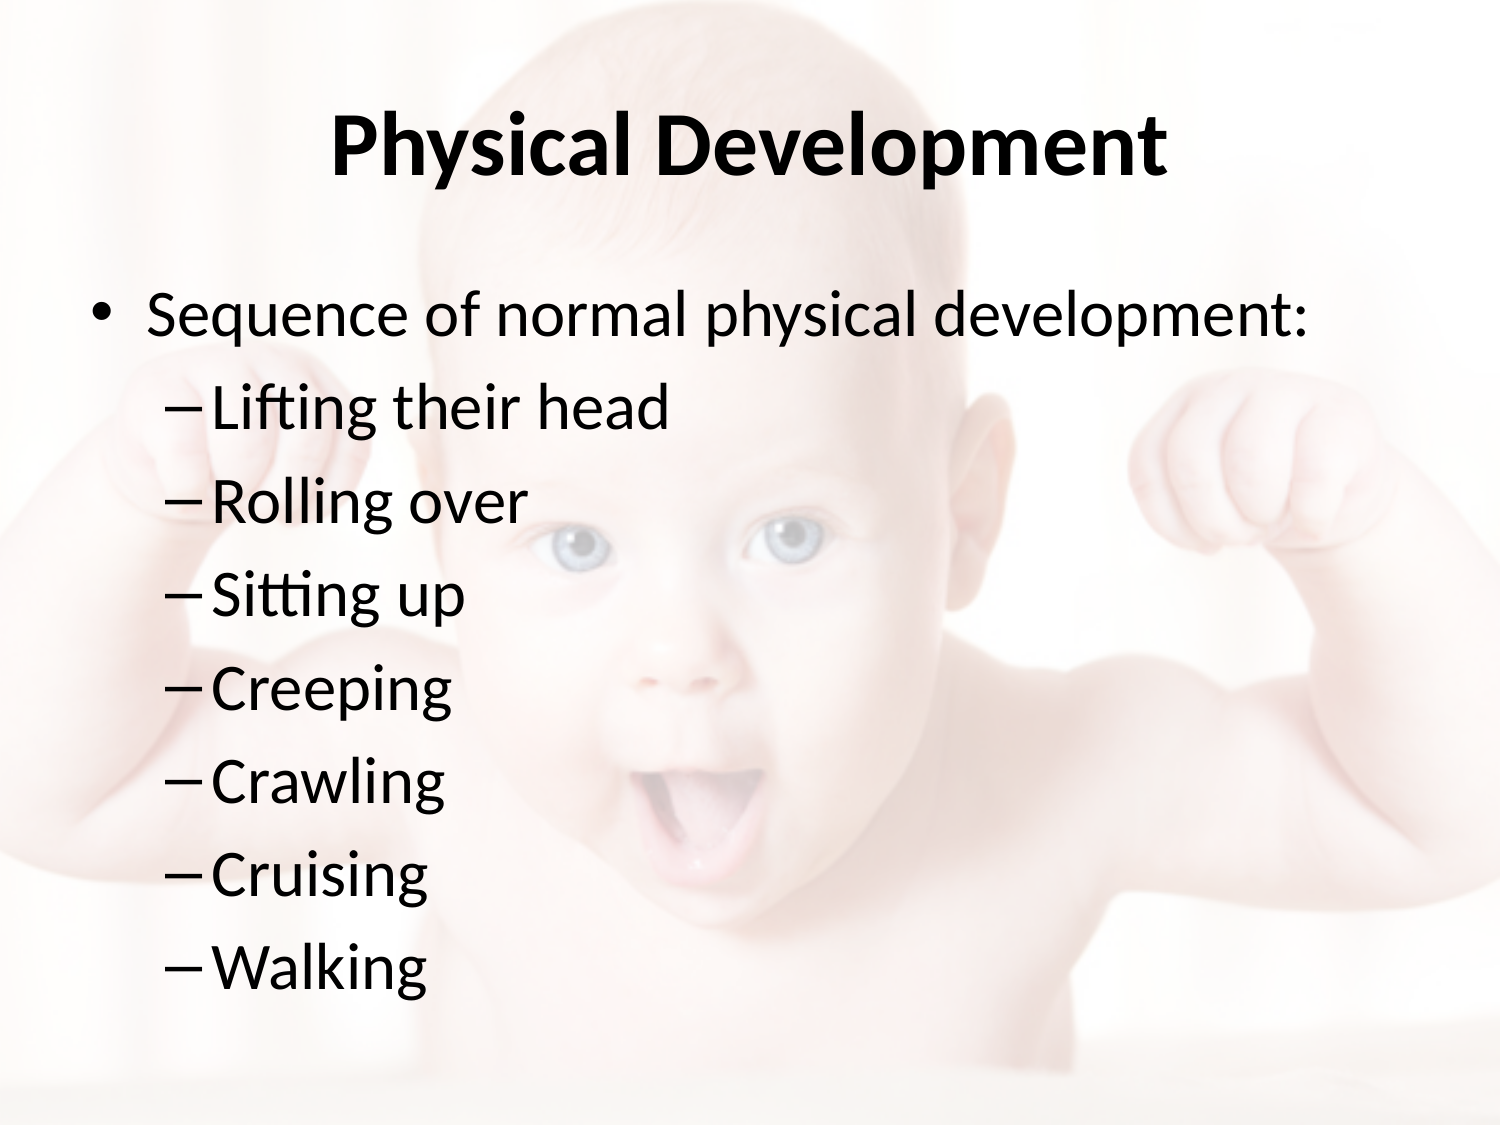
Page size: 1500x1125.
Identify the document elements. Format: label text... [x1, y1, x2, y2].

list Sequence of normal physical development: Lifting their head Rolling over Sitting up Creeping Crawling Cruising Walking [75, 262, 1425, 1005]
title Physical Development [75, 45, 1425, 233]
